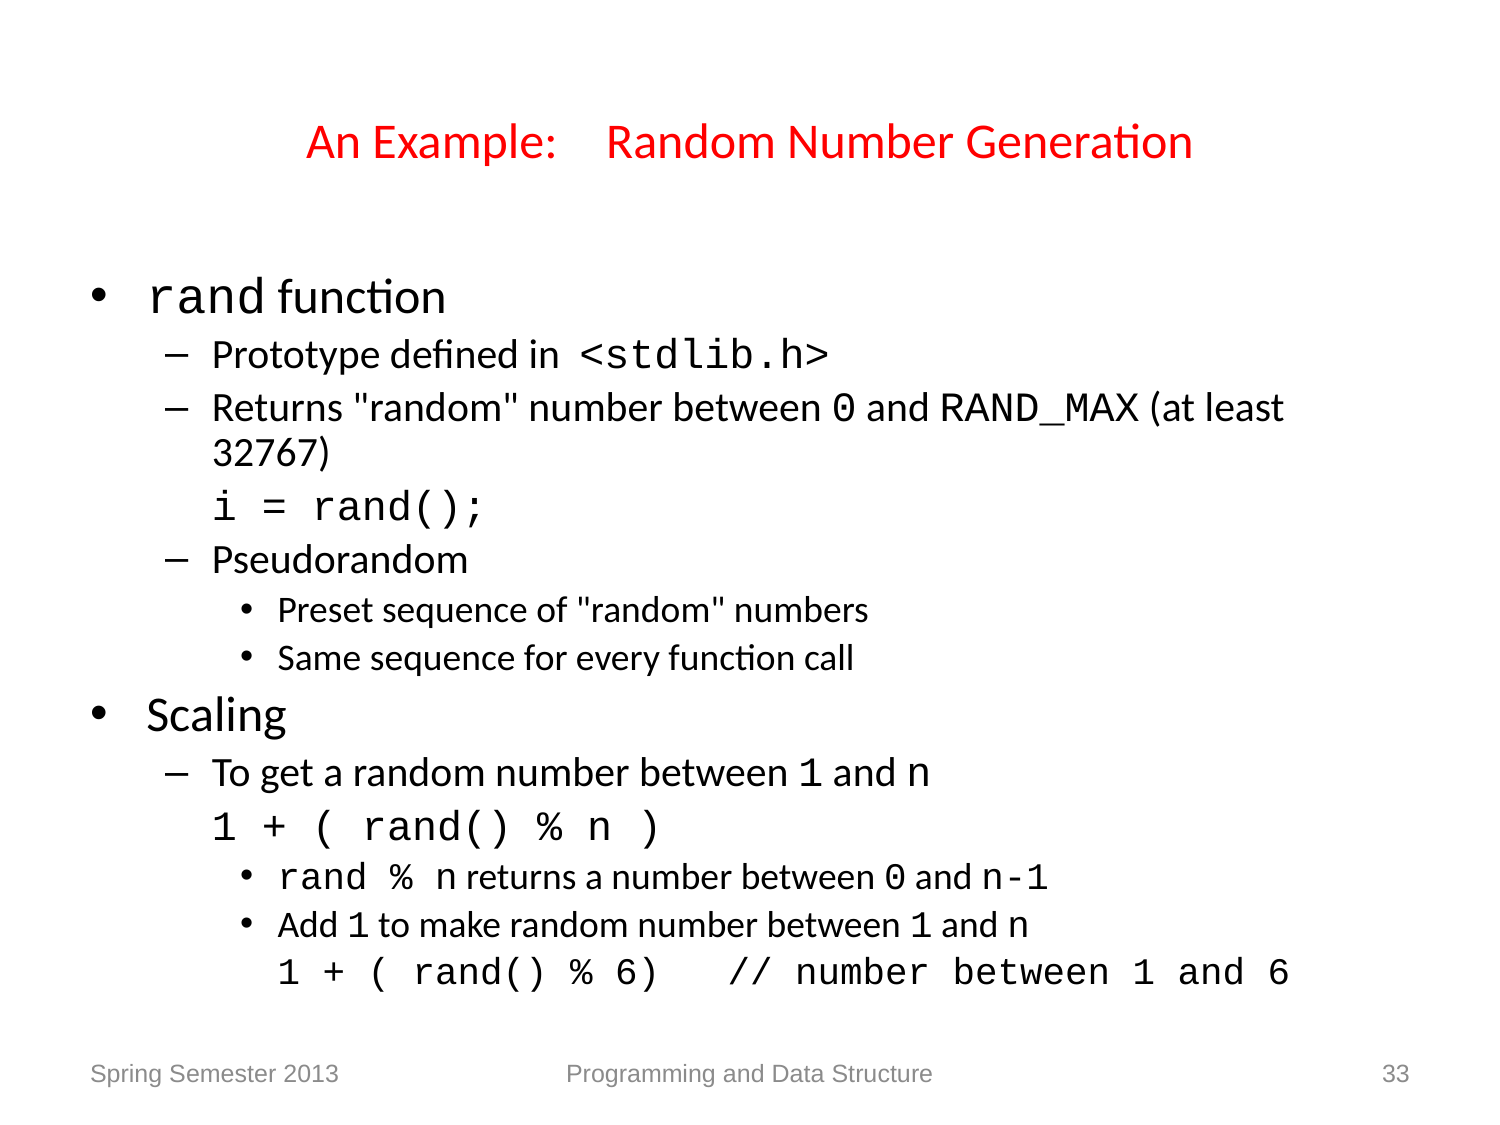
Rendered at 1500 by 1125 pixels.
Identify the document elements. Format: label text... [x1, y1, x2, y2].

slide_number 33 [1074, 1042, 1425, 1103]
list rand function Prototype defined in <stdlib.h> Returns "random" number between 0 and RAND_MAX (at least 32767) i = rand(); Pseudorandom Preset sequence of "random" numbers Same sequence for every function call Scaling To get a random number between 1 and n 1 + ( rand() % n ) rand % n returns a number between 0 and n-1 Add 1 to make random number between 1 and n 1 + ( rand() % 6) // number between 1 and 6 [74, 262, 1426, 1006]
footer Programming and Data Structure [512, 1042, 988, 1103]
title An Example: Random Number Generation [74, 44, 1426, 233]
slide_number Spring Semester 2013 [75, 1042, 425, 1103]
